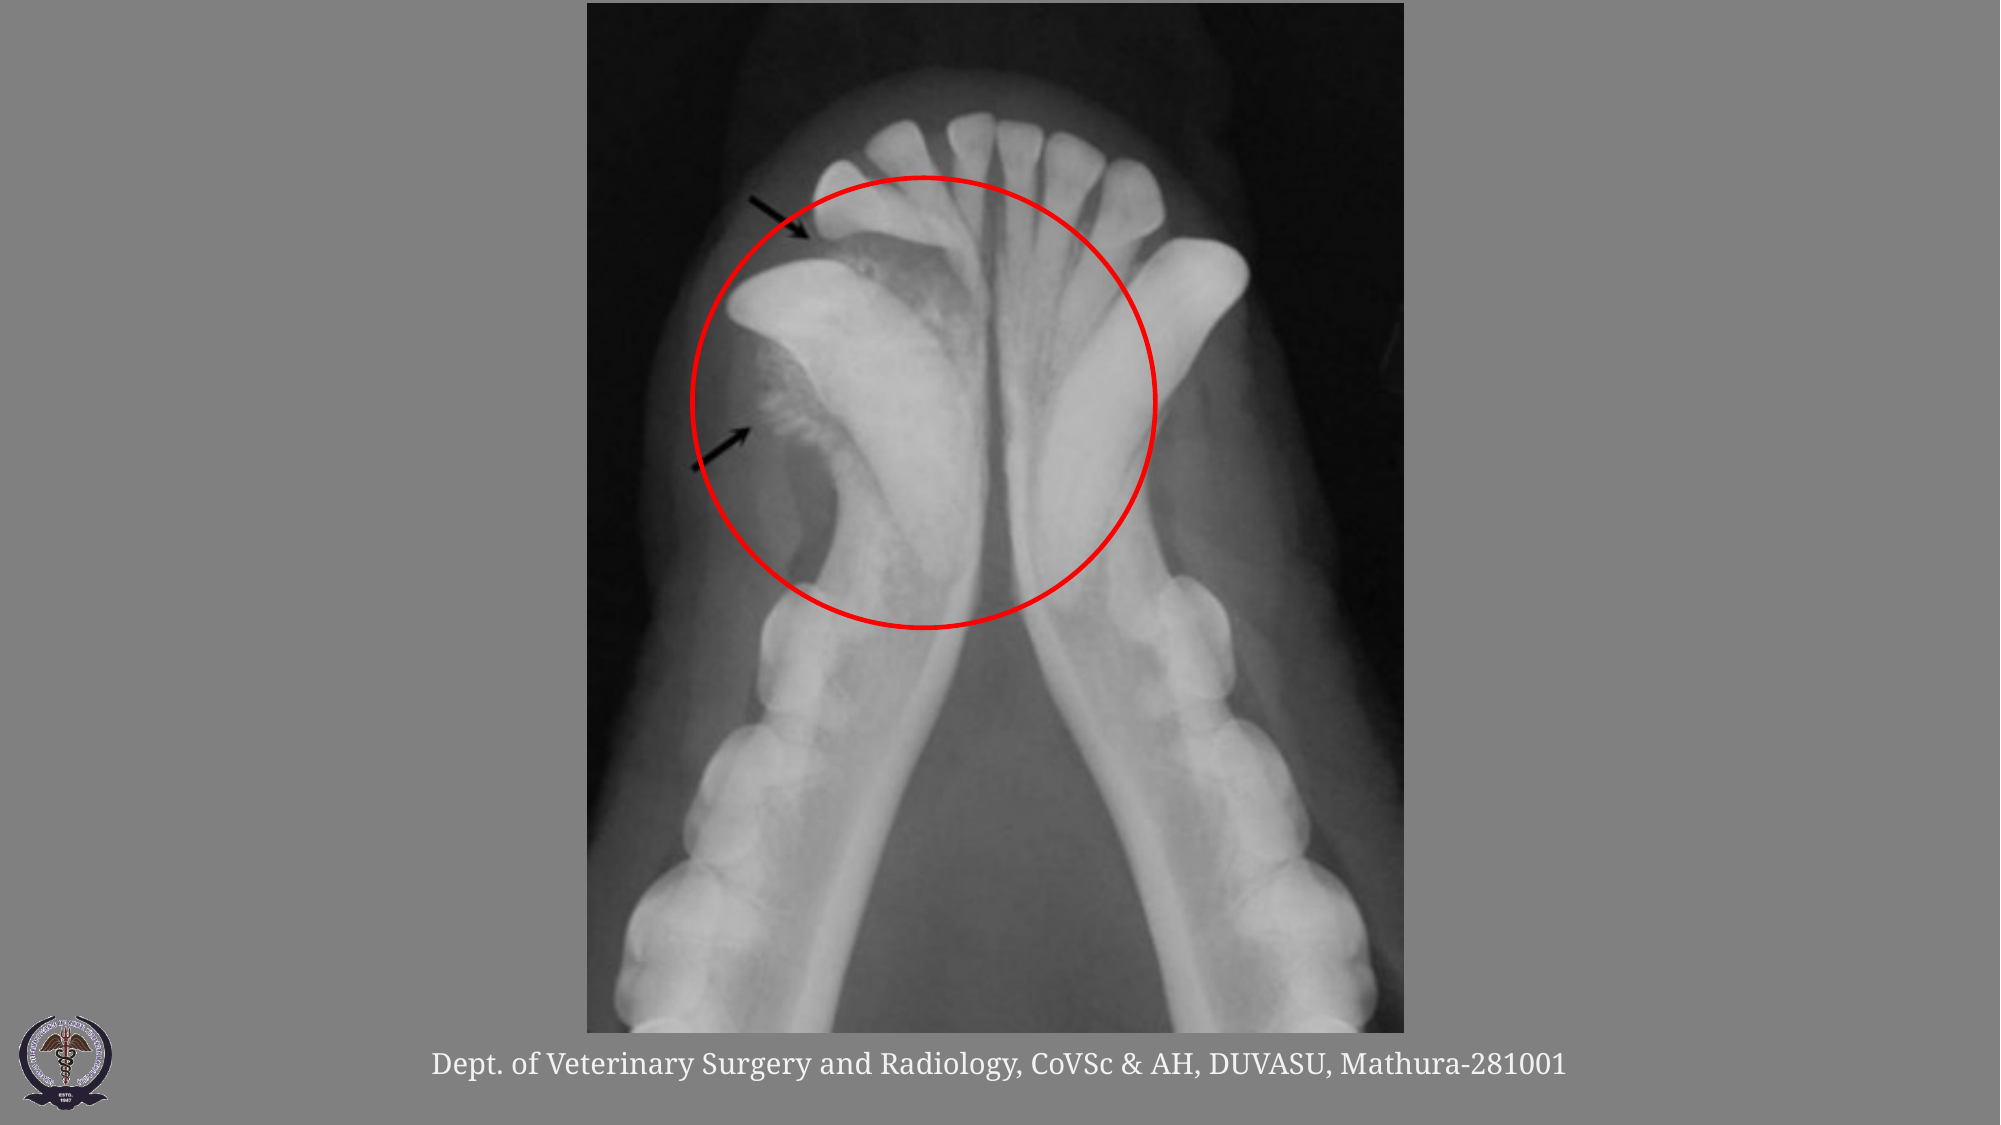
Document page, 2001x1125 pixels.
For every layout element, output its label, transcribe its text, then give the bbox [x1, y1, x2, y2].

picture [587, 3, 1404, 1033]
picture [18, 1016, 112, 1110]
footer Dept. of Veterinary Surgery and Radiology, CoVSc & AH, DUVASU, Mathura-281001 [340, 1033, 1660, 1093]
